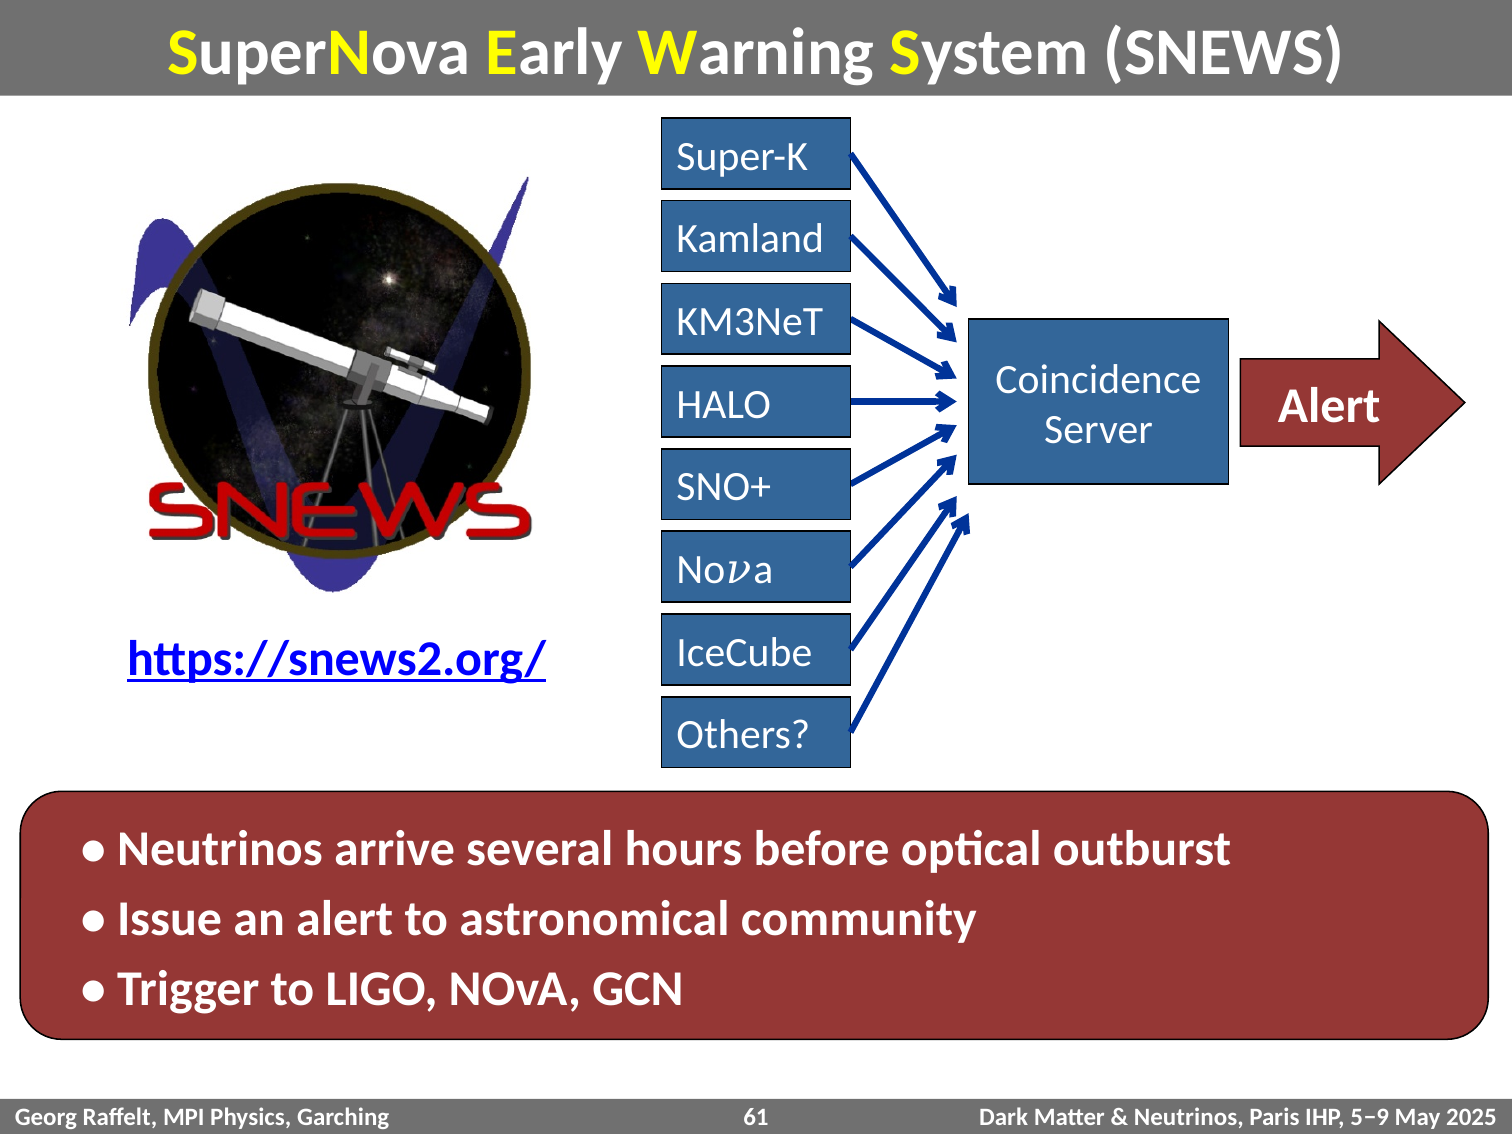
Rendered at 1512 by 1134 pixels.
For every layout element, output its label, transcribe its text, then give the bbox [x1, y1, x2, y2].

text_box Others? [661, 696, 851, 768]
text_box https://snews2.org/ [0, 625, 661, 685]
text_box [850, 513, 969, 733]
text_box KM3NeT [661, 283, 851, 355]
text_box Super-K [661, 117, 851, 189]
text_box [851, 394, 957, 409]
text_box [850, 454, 957, 567]
text_box [850, 496, 957, 650]
text_box • Neutrinos arrive several hours before optical outburst • Issue an alert to astronomical community • Trigger to LIGO, NOvA, GCN [18, 789, 1491, 1042]
text_box [851, 425, 957, 485]
text_box Alert [1240, 321, 1465, 485]
text_box IceCube [661, 614, 851, 685]
text_box Kamland [661, 200, 851, 272]
text_box HALO [661, 366, 851, 437]
text_box [850, 153, 957, 308]
text_box Coincidence Server [968, 318, 1229, 485]
text_box [850, 235, 957, 343]
picture [0, 142, 642, 615]
text_box SNO+ [661, 448, 851, 520]
text_box No𝜈a [661, 531, 851, 603]
text_box [851, 319, 957, 379]
title SuperNova Early Warning System (SNEWS) [0, 0, 1512, 96]
